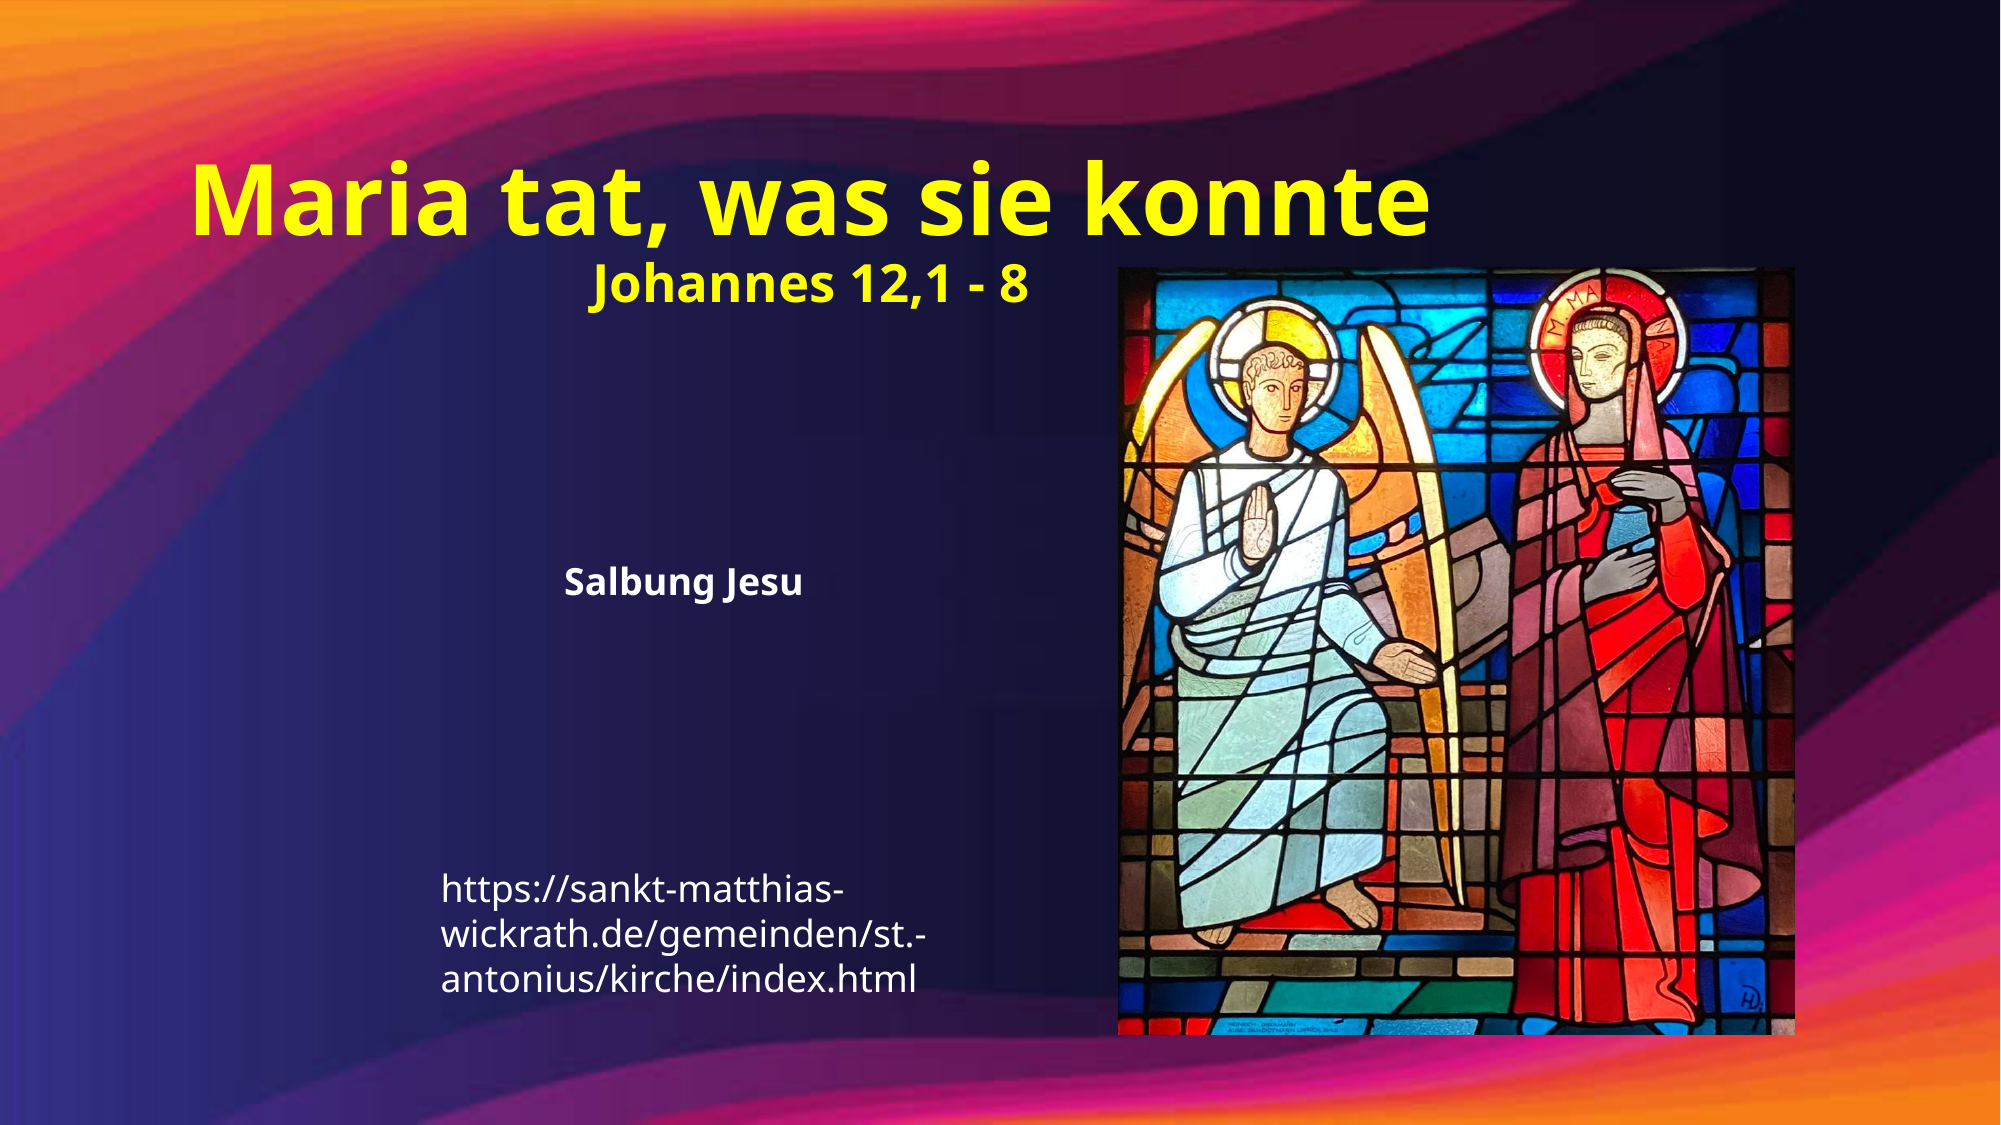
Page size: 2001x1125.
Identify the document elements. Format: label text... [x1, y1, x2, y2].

text_box https://sankt-matthias-wickrath.de/gemeinden/st.-antonius/kirche/index.html [425, 857, 980, 1008]
picture [0, 0, 2001, 1125]
text_box Salbung Jesu [549, 550, 857, 611]
title Maria tat, was sie konnte Johannes 12,1 - 8 [114, 90, 1508, 322]
